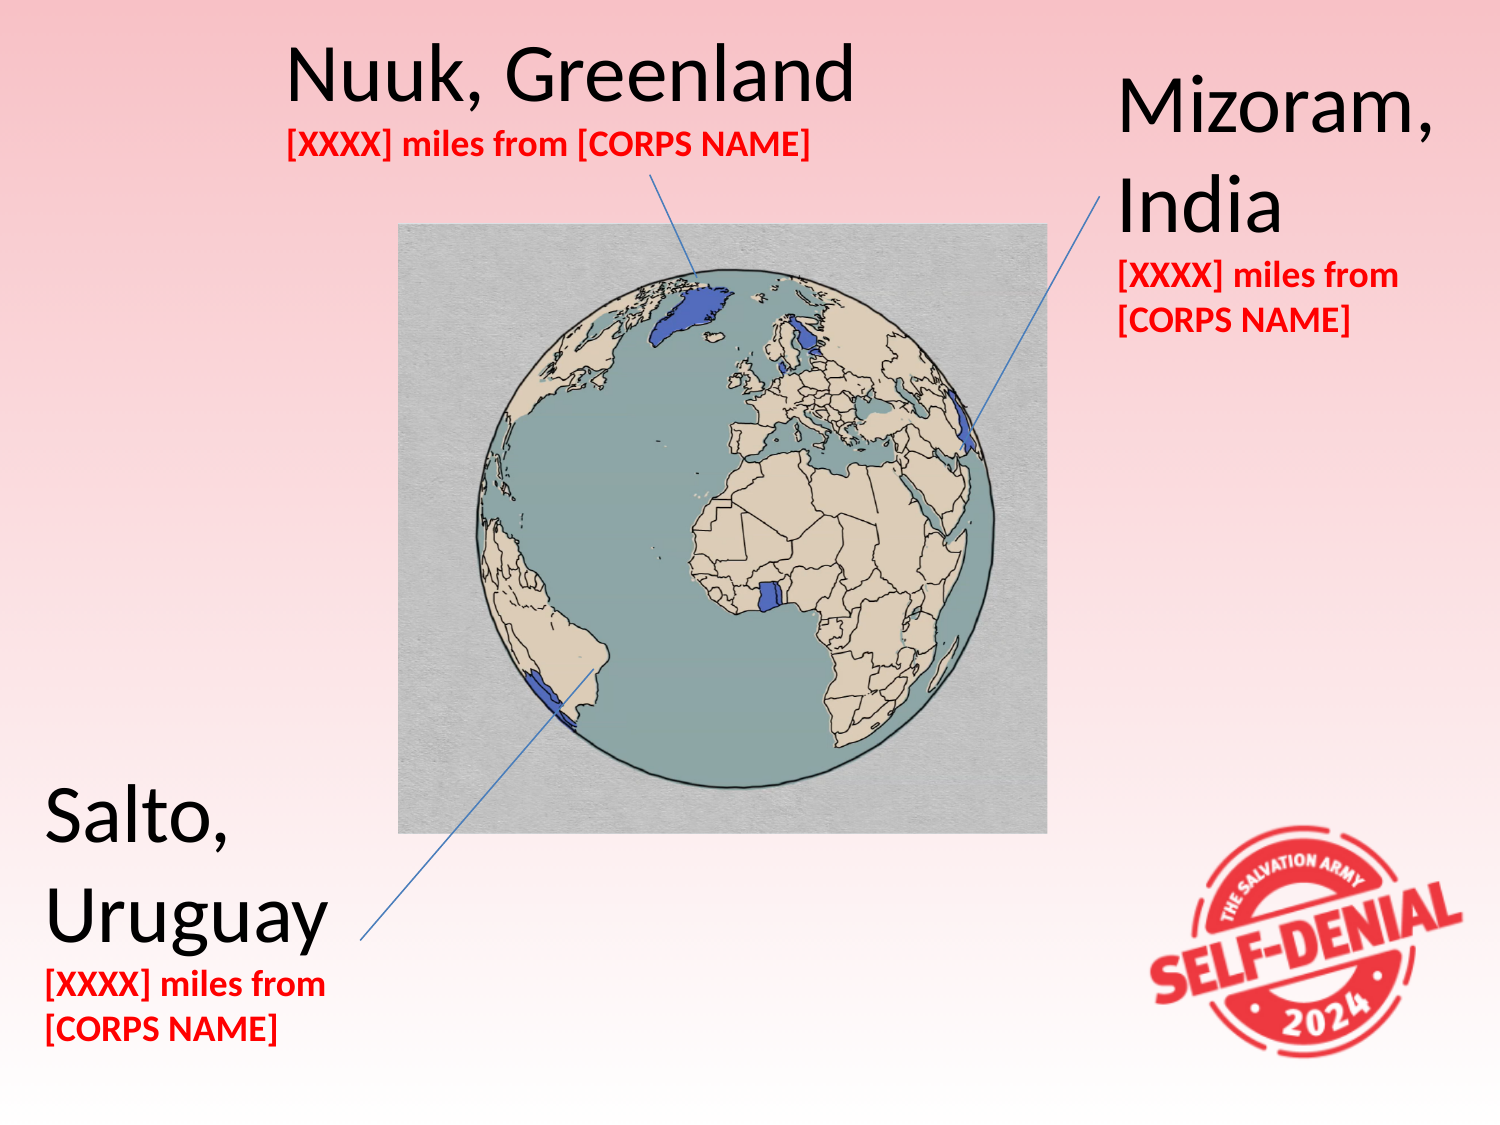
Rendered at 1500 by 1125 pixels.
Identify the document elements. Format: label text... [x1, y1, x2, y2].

picture [0, 0, 1500, 1125]
text_box Salto, Uruguay [XXXX] miles from [CORPS NAME] [29, 751, 399, 1057]
text_box Mizoram, India [XXXX] miles from [CORPS NAME] [1102, 42, 1455, 347]
text_box Nuuk, Greenland [XXXX] miles from [CORPS NAME] [271, 11, 917, 171]
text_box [649, 174, 698, 279]
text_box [359, 668, 594, 941]
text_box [959, 195, 1100, 451]
